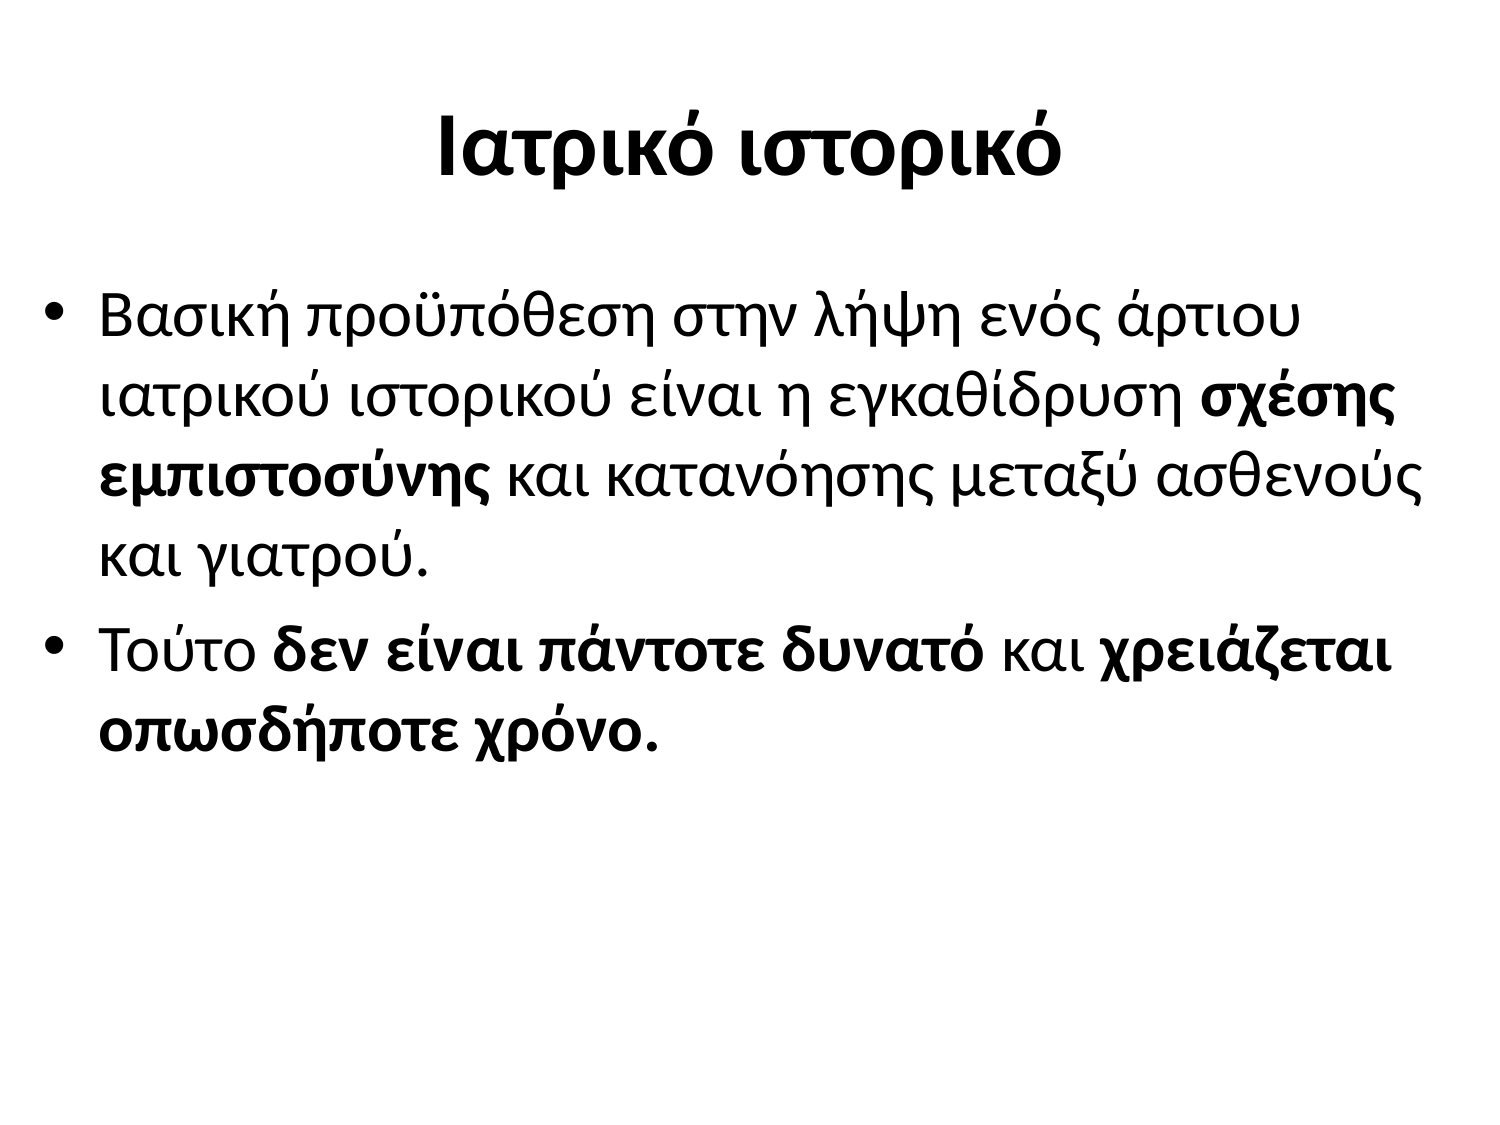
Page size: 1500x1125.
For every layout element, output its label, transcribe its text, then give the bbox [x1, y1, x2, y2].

title Ιατρικό ιστορικό [74, 44, 1426, 234]
list Βασική προϋπόθεση στην λήψη ενός άρτιου ιατρικού ιστορικού είναι η εγκαθίδρυση σχέσης εμπιστοσύνης και κατανόησης μεταξύ ασθενούς και γιατρού. Τούτο δεν είναι πάντοτε δυνατό και χρειάζεται οπωσδήποτε χρόνο. [34, 261, 1478, 1006]
